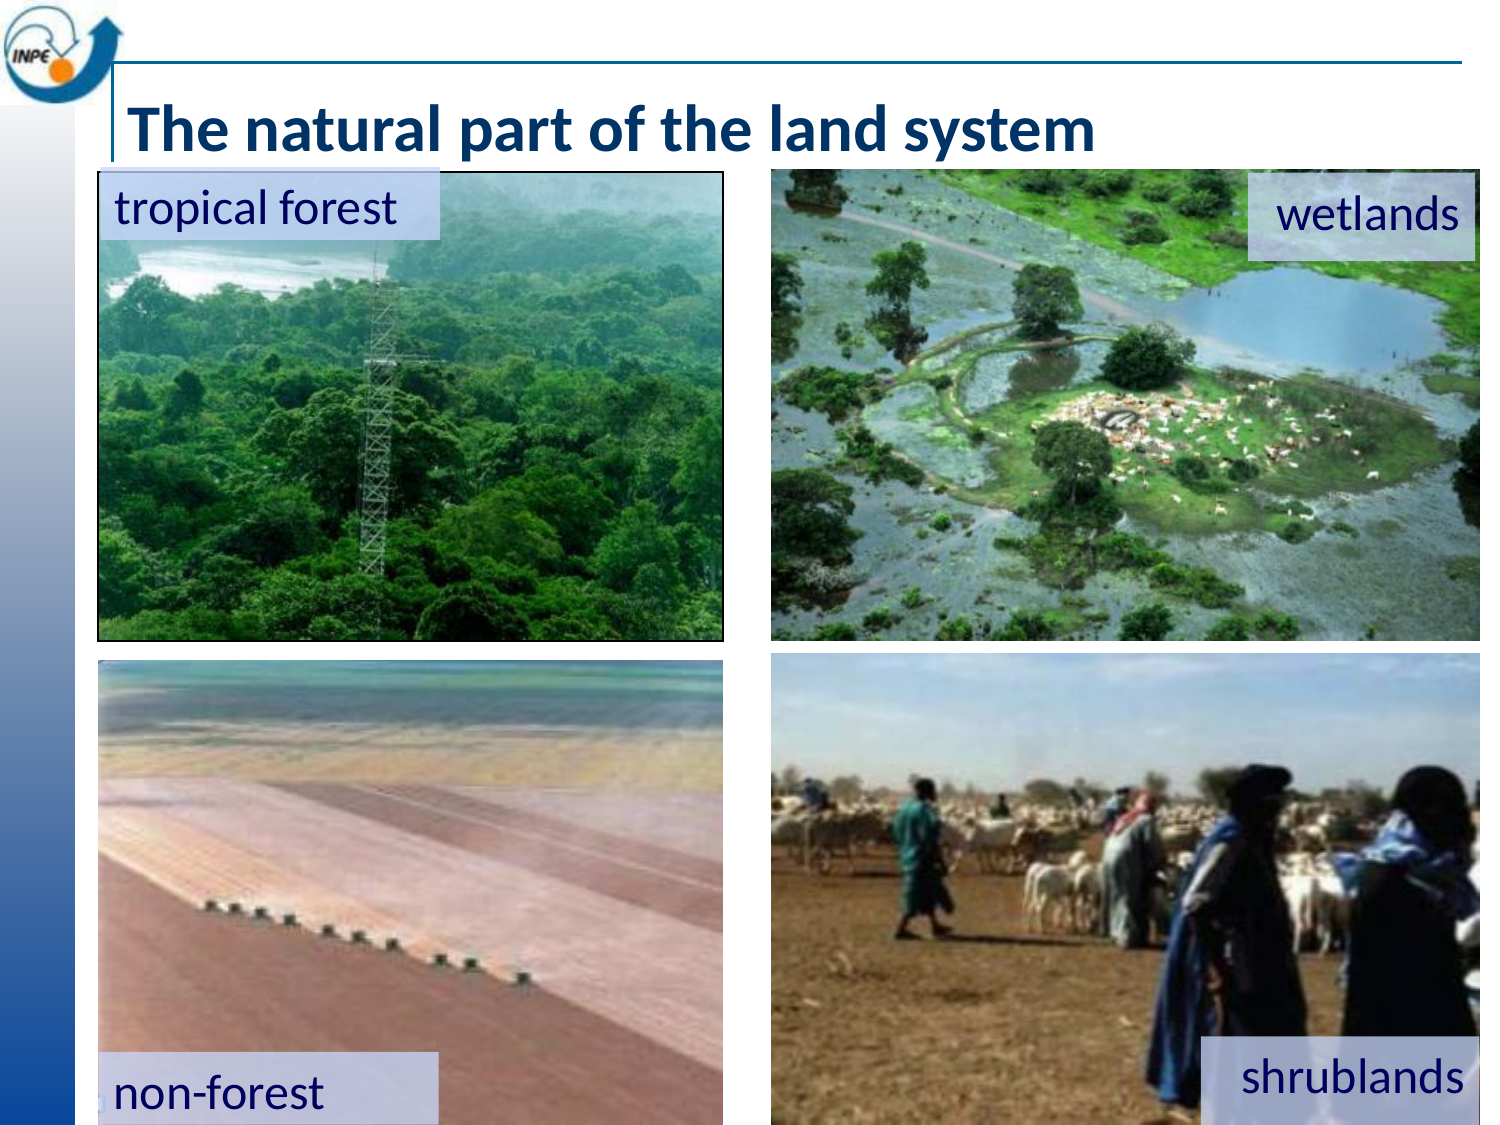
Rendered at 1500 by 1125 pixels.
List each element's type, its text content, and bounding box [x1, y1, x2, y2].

picture [98, 172, 723, 641]
picture [0, 0, 125, 105]
title The natural part of the land system [112, 62, 1450, 188]
picture [770, 653, 1480, 1125]
picture [98, 660, 723, 1125]
picture [770, 169, 1480, 641]
